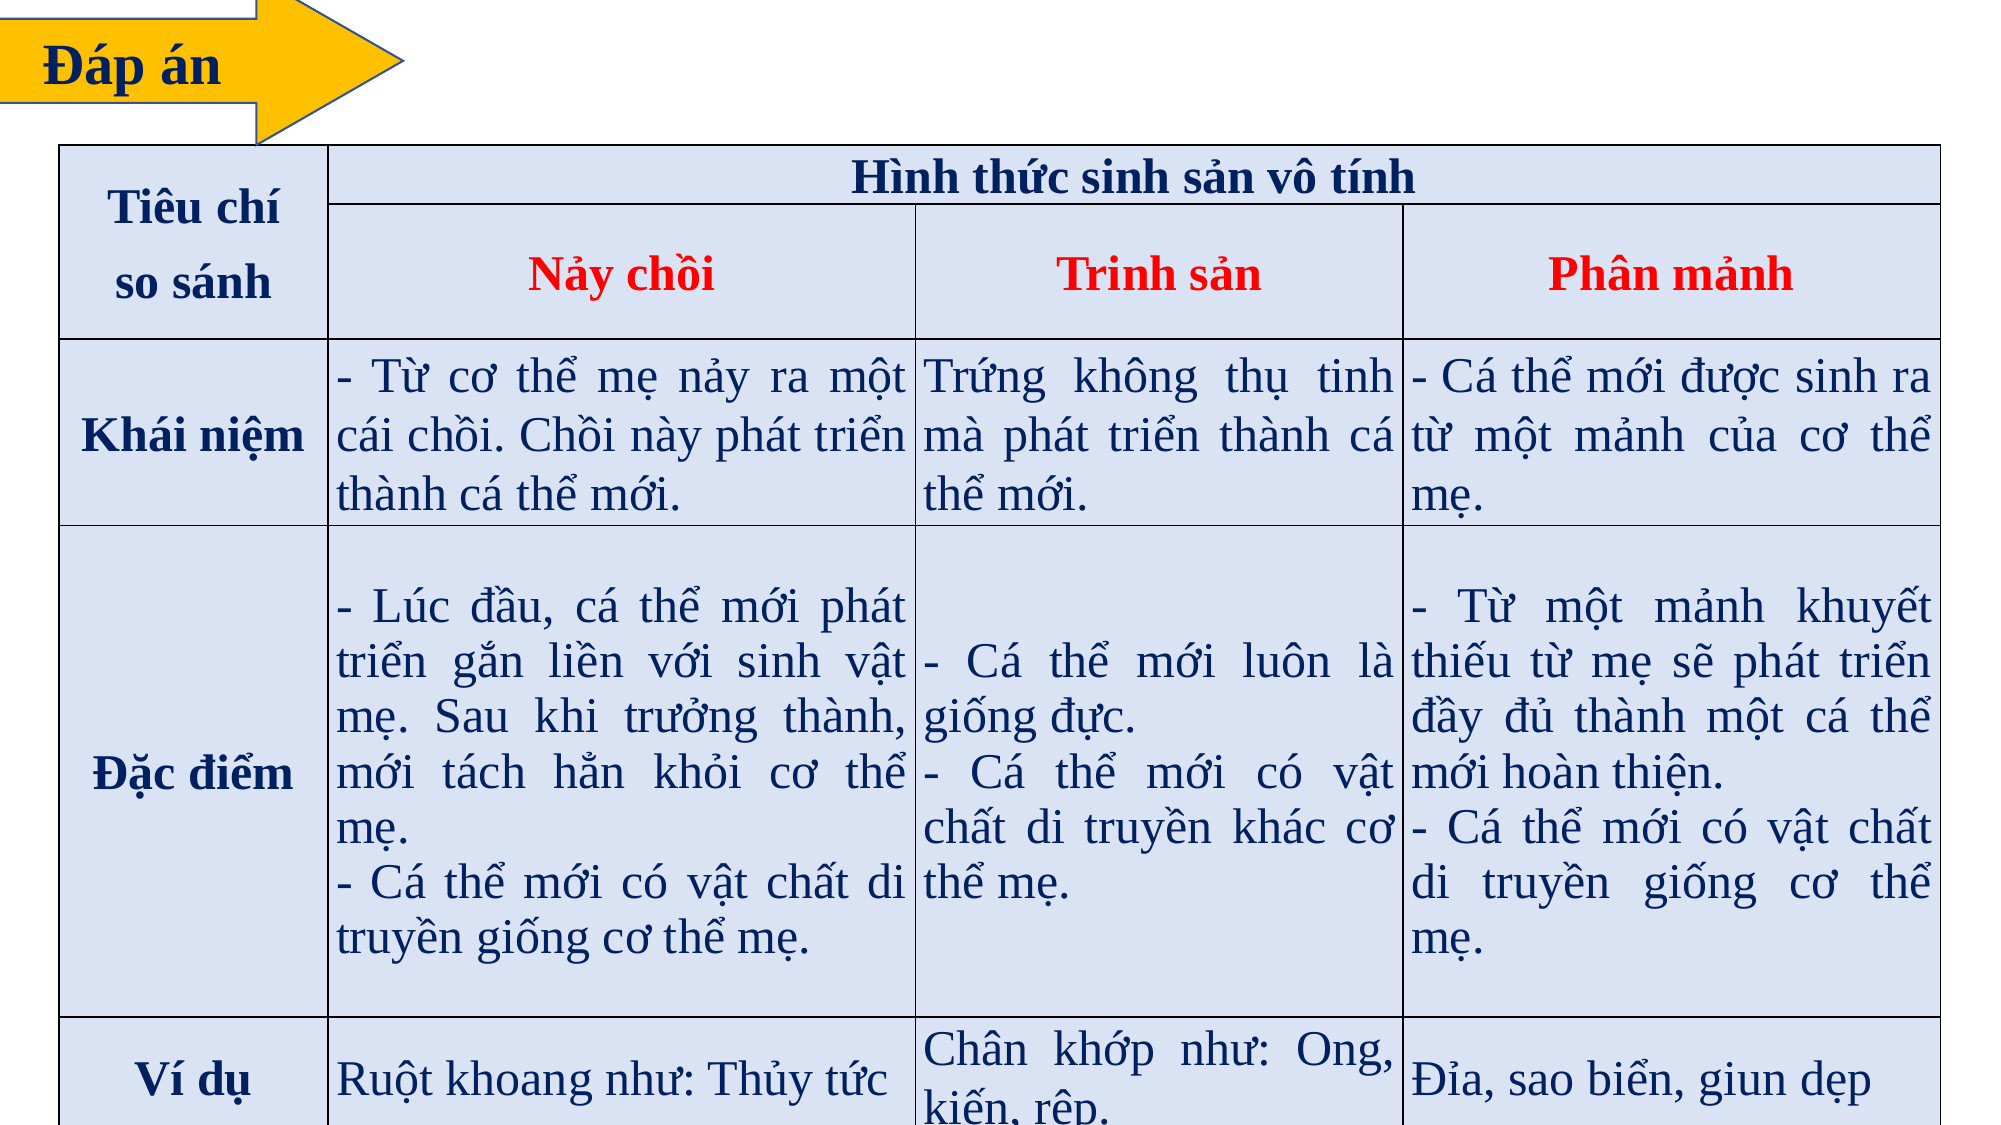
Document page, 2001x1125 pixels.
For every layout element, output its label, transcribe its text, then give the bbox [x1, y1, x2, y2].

table_cell Ví dụ [60, 1018, 327, 1125]
table_cell - Cá thể mới luôn là giống đực. - Cá thể mới có vật chất di truyền khác cơ thể mẹ. [916, 526, 1402, 1016]
table_cell Ruột khoang như: Thủy tức [329, 1018, 915, 1125]
table_cell - Từ một mảnh khuyết thiếu từ mẹ sẽ phát triển đầy đủ thành một cá thể mới hoàn thiện. - Cá thể mới có vật chất di truyền giống cơ thể mẹ. [1404, 526, 1940, 1016]
table_cell Trứng không thụ tinh mà phát triển thành cá thể mới. [916, 340, 1402, 525]
table_cell Đặc điểm [60, 526, 327, 1016]
table_cell Khái niệm [60, 340, 327, 525]
table_cell - Từ cơ thể mẹ nảy ra một cái chồi. Chồi này phát triển thành cá thể mới. [329, 340, 915, 525]
table_header Tiêu chí so sánh [60, 146, 327, 338]
table_cell Đỉa, sao biển, giun dẹp [1404, 1018, 1940, 1125]
table_cell - Cá thể mới được sinh ra từ một mảnh của cơ thể mẹ. [1404, 340, 1940, 525]
table_cell Phân mảnh [1404, 205, 1940, 338]
table_cell - Lúc đầu, cá thể mới phát triển gắn liền với sinh vật mẹ. Sau khi trưởng thành, mới tách hẳn khỏi cơ thể mẹ. - Cá thể mới có vật chất di truyền giống cơ thể mẹ. [329, 526, 915, 1016]
table_cell Chân khớp như: Ong, kiến, rệp. [916, 1018, 1402, 1125]
table_cell Trinh sản [916, 205, 1402, 338]
table_header Hình thức sinh sản vô tính [329, 146, 1940, 203]
text_box Đáp án [0, 0, 406, 147]
table_cell Nảy chồi [329, 205, 915, 338]
